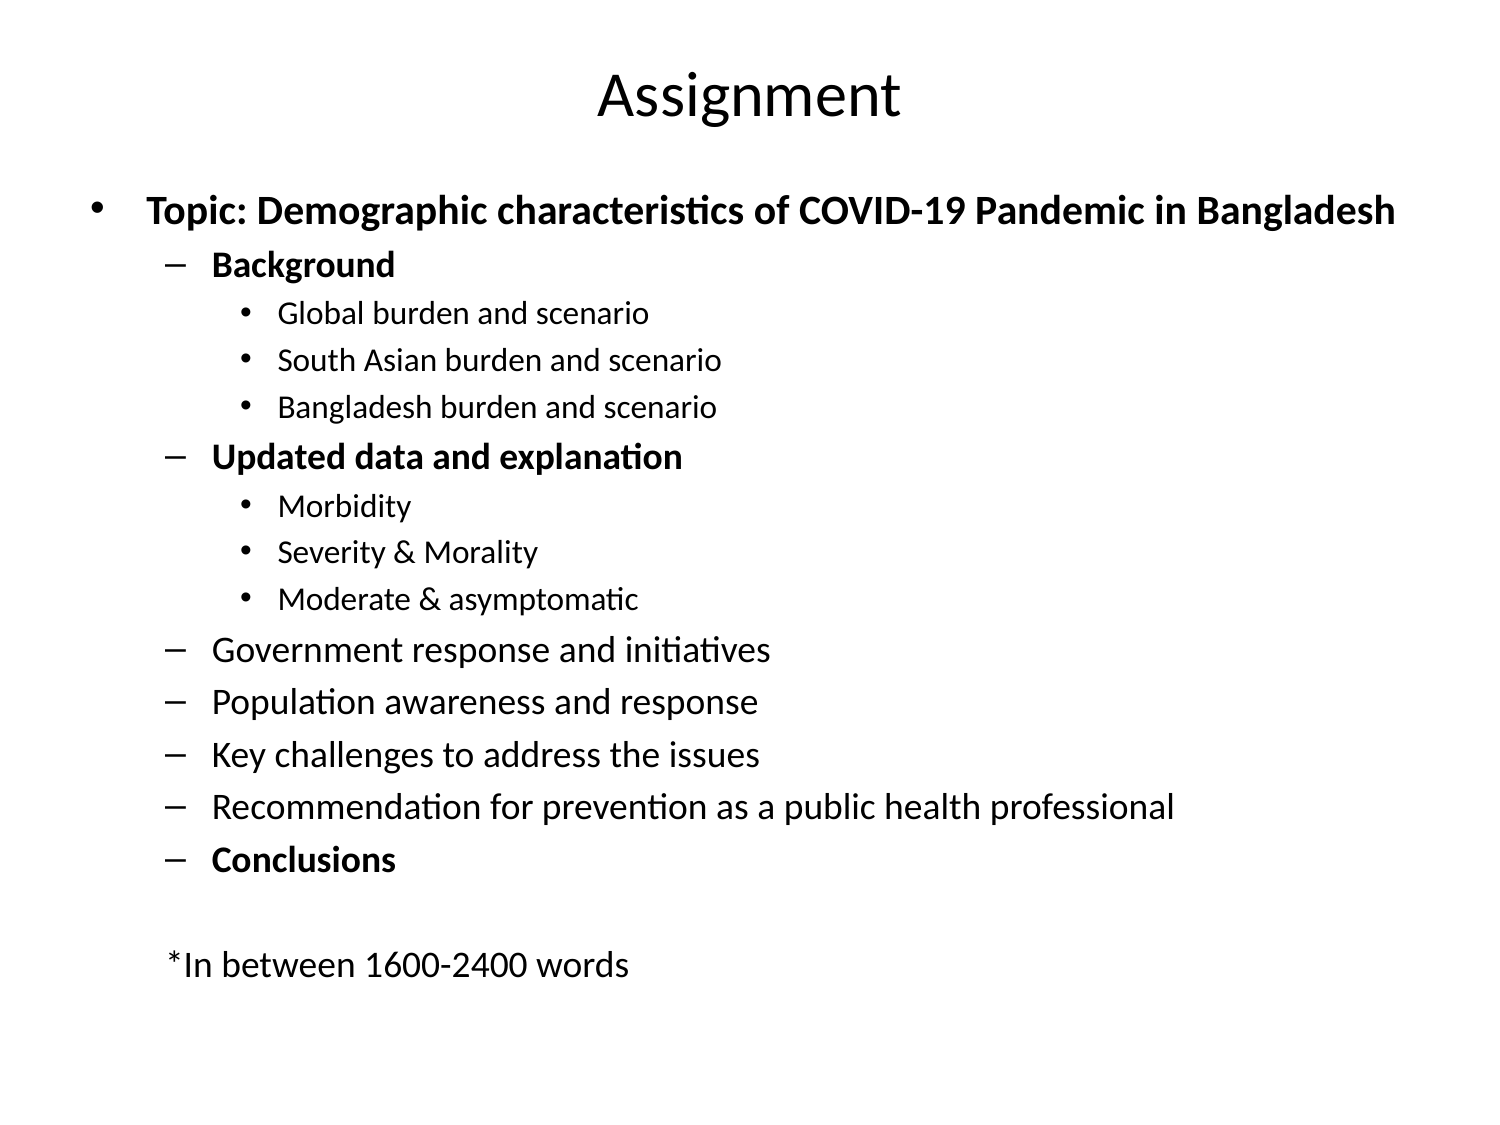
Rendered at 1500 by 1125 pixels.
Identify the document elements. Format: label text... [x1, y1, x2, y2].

title Assignment [75, 45, 1425, 138]
list Topic: Demographic characteristics of COVID-19 Pandemic in Bangladesh Background Global burden and scenario South Asian burden and scenario Bangladesh burden and scenario Updated data and explanation Morbidity Severity & Morality Moderate & asymptomatic Government response and initiatives Population awareness and response Key challenges to address the issues Recommendation for prevention as a public health professional Conclusions *In between 1600-2400 words [75, 174, 1450, 1063]
